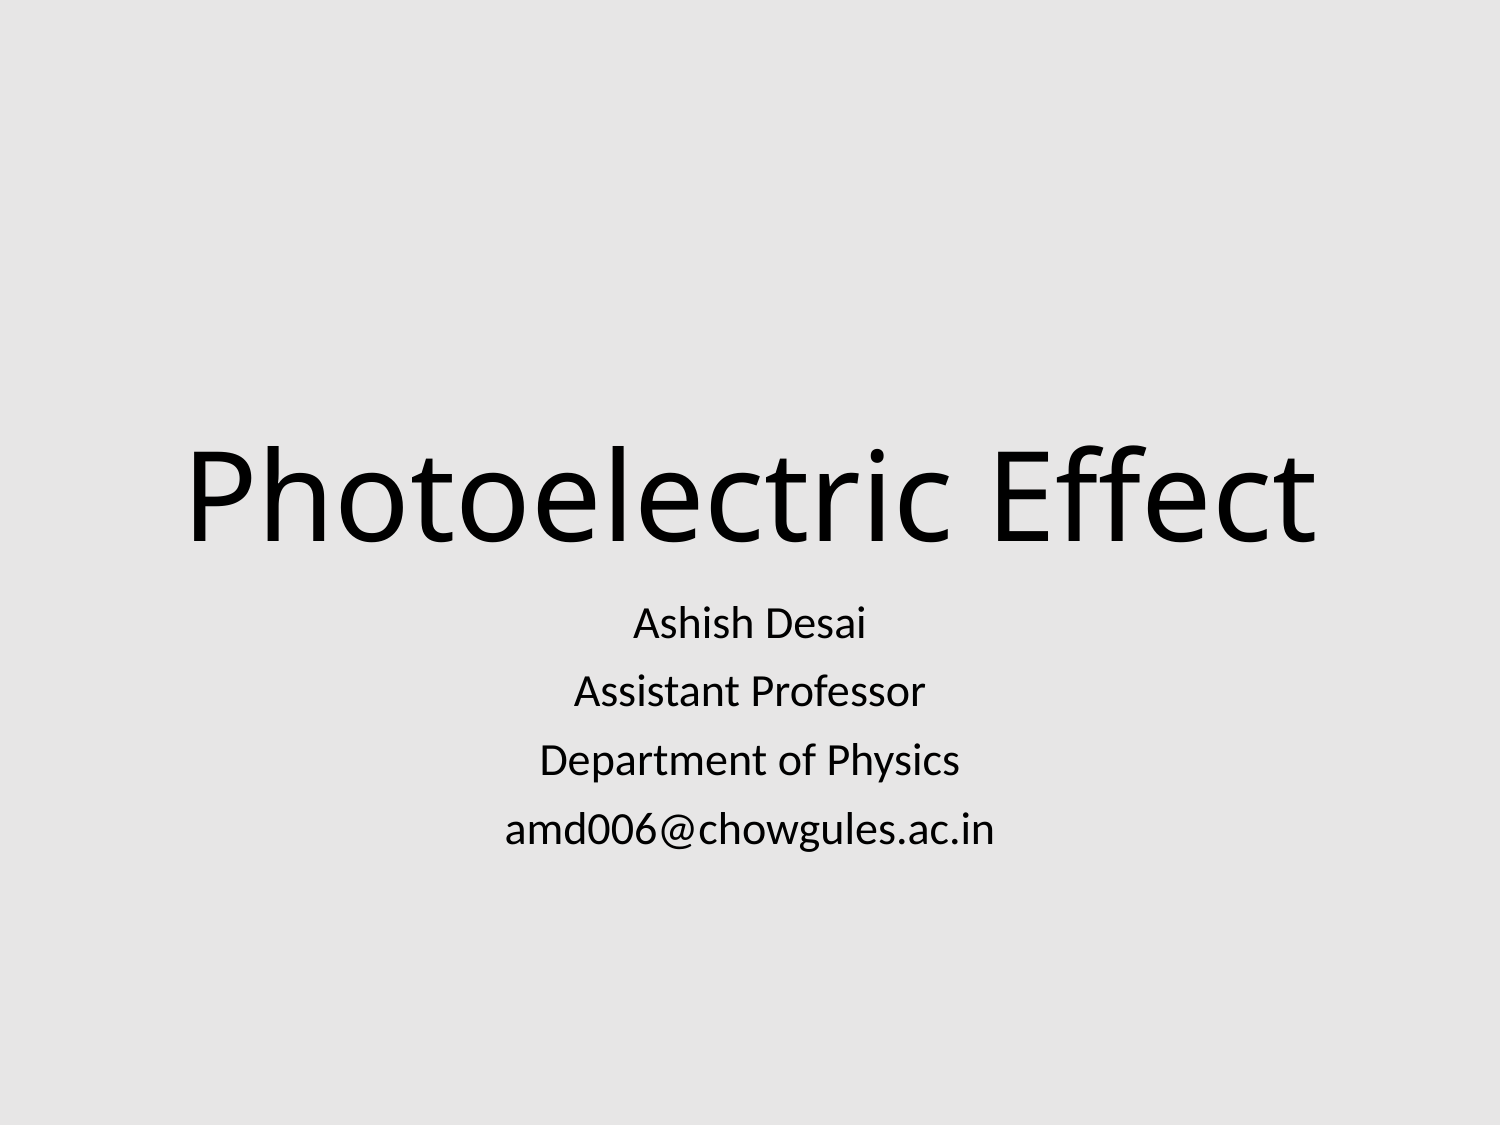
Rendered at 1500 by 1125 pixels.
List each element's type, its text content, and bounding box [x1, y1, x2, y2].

title Photoelectric Effect [112, 184, 1388, 576]
subtitle Ashish Desai Assistant Professor Department of Physics amd006@chowgules.ac.in [187, 590, 1313, 863]
